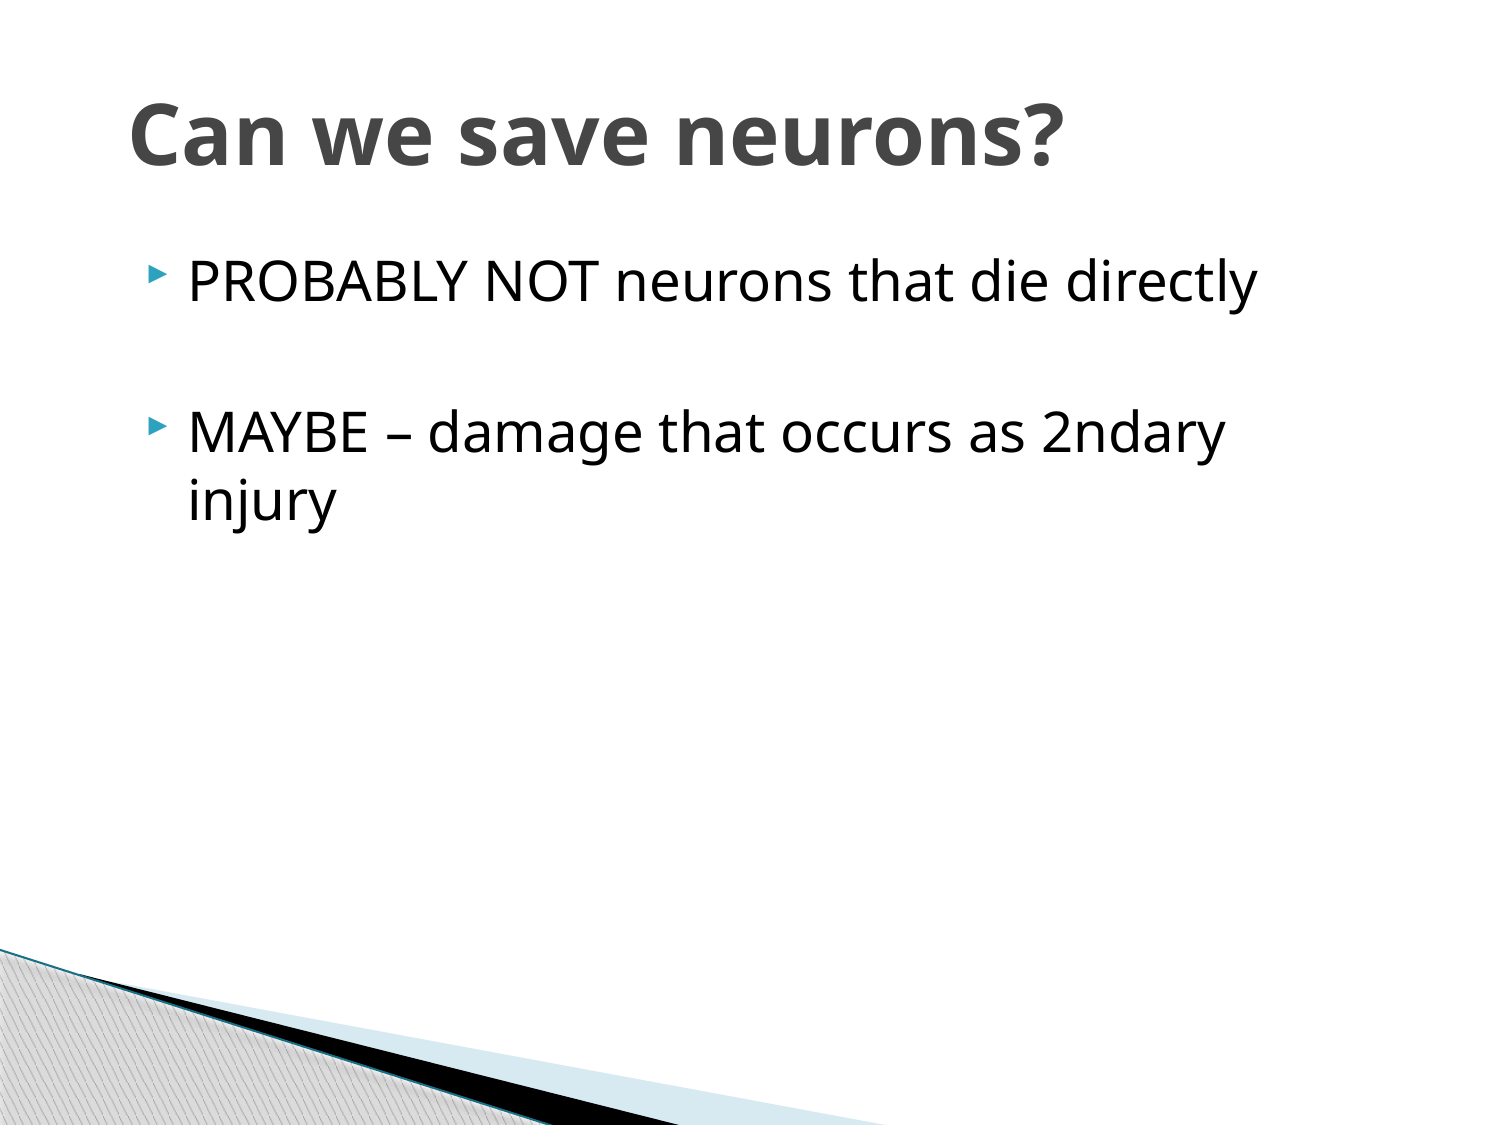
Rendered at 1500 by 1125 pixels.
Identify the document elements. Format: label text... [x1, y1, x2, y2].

title Can we save neurons? [112, 37, 1388, 225]
list PROBABLY NOT neurons that die directly MAYBE – damage that occurs as 2ndary injury [112, 237, 1388, 913]
